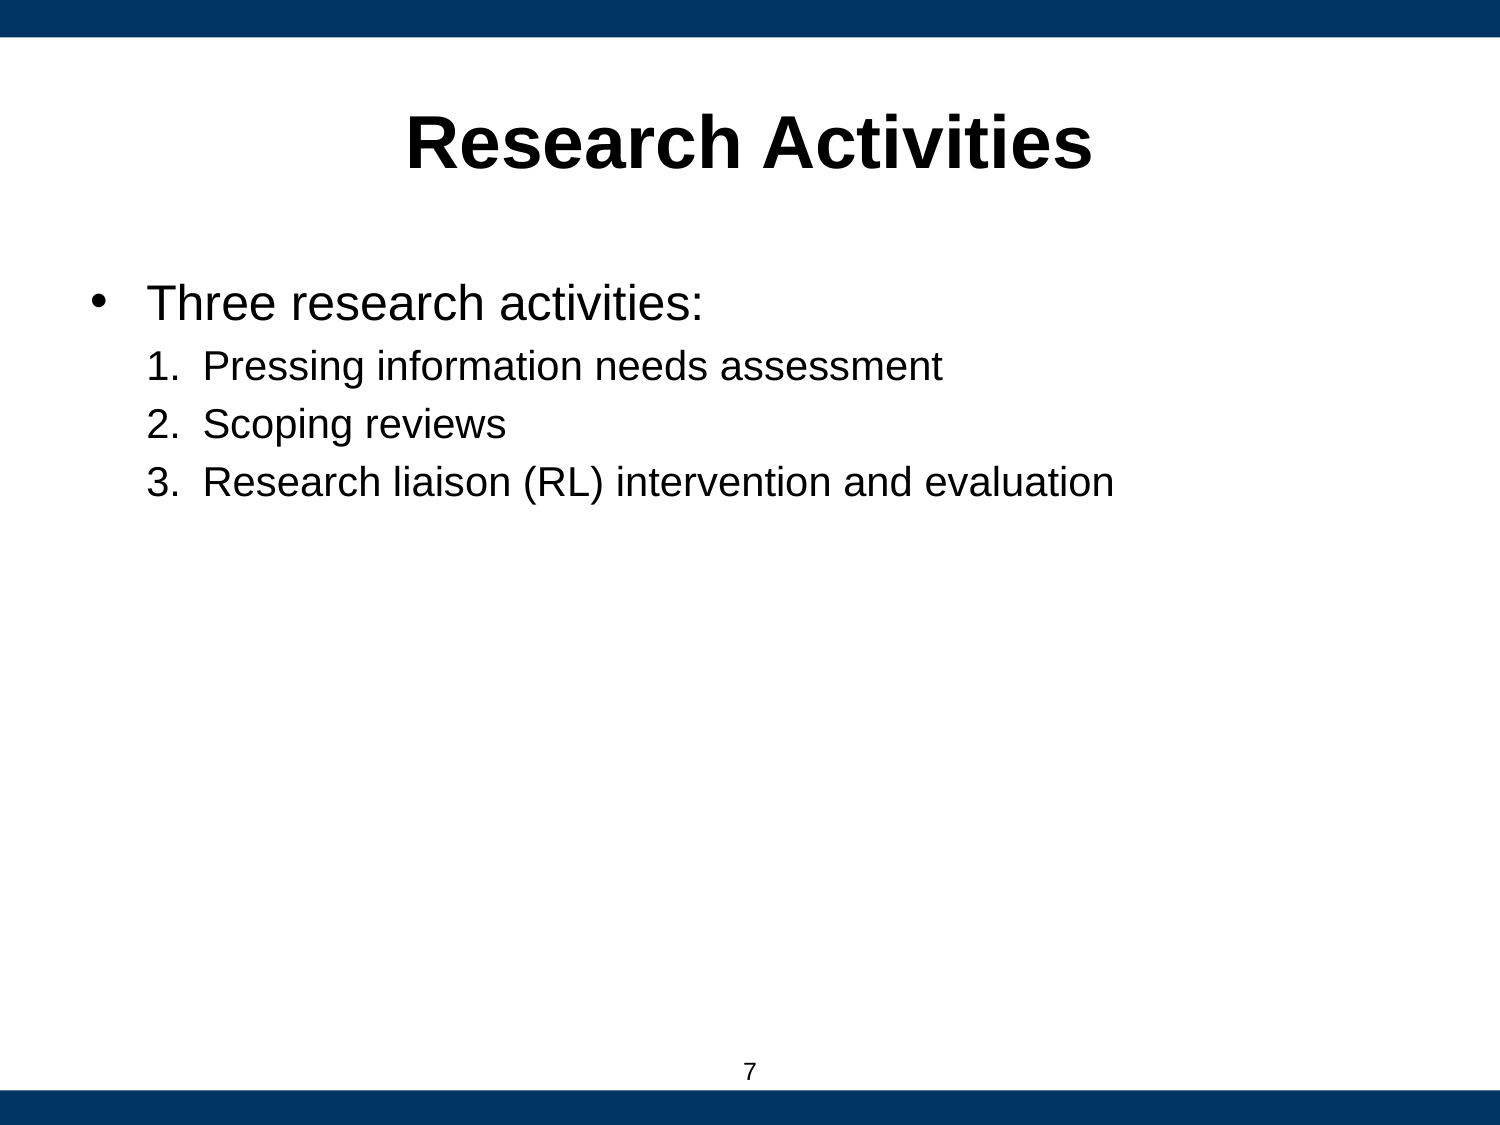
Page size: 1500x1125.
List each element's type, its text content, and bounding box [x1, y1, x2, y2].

title Research Activities [75, 45, 1425, 233]
list Three research activities: Pressing information needs assessment Scoping reviews Research liaison (RL) intervention and evaluation [75, 262, 1425, 1005]
slide_number 7 [575, 1050, 925, 1091]
